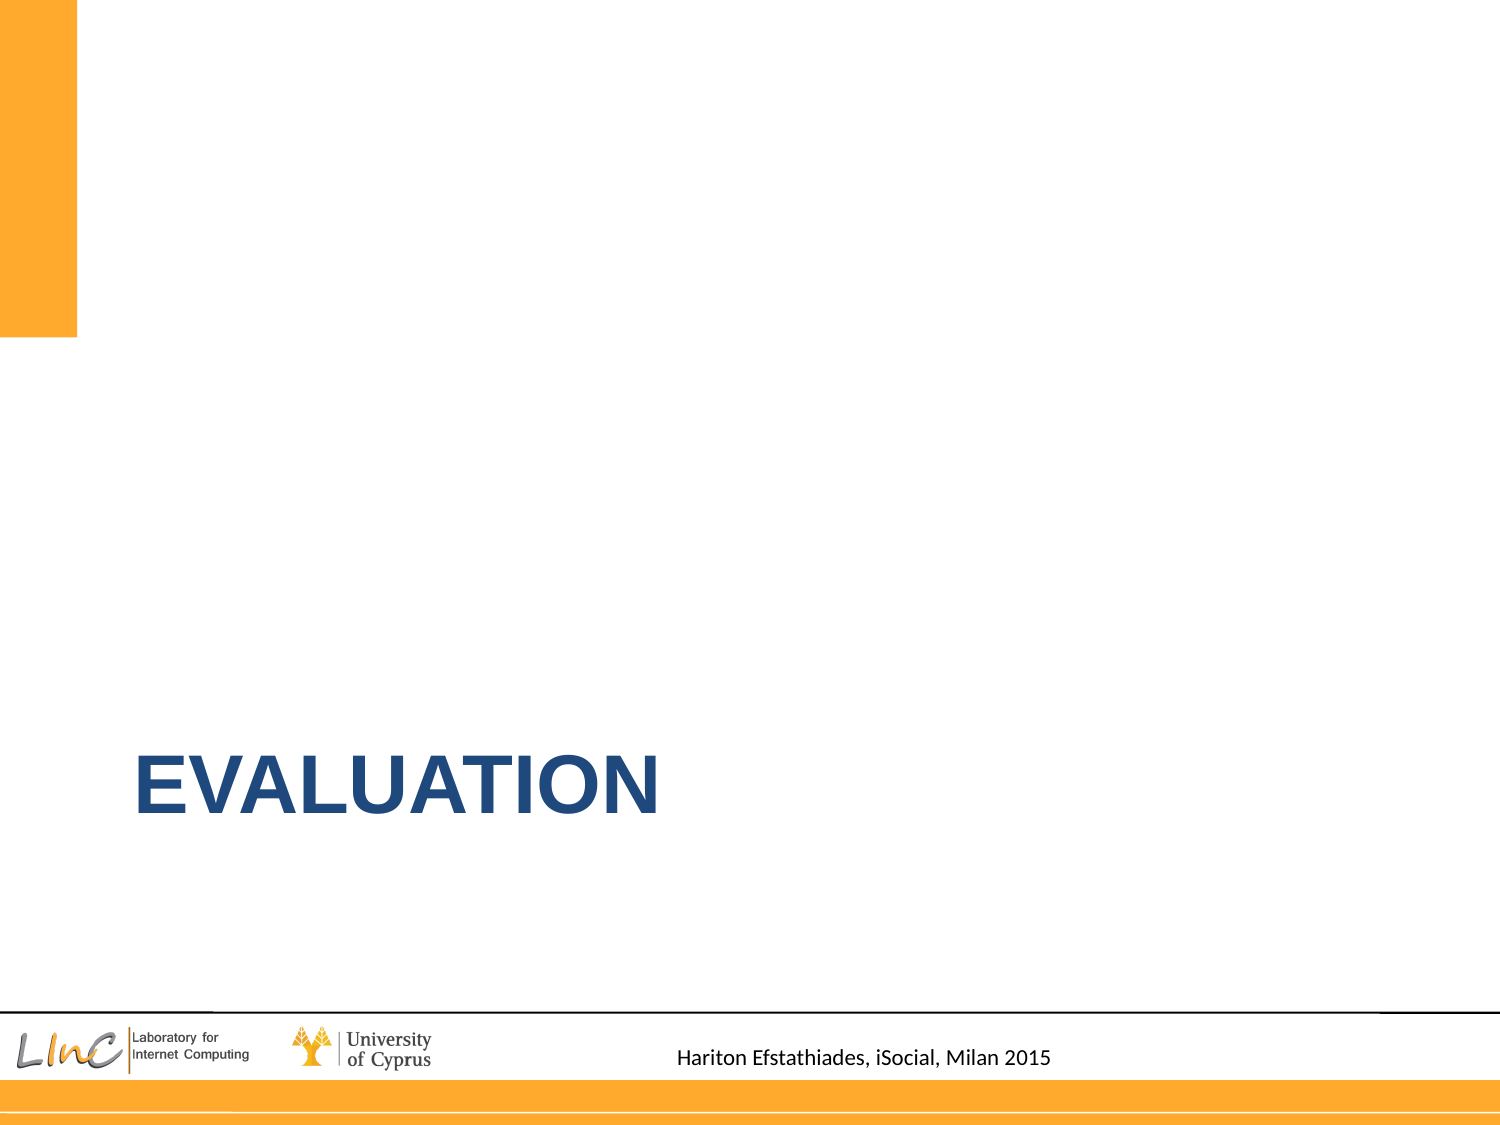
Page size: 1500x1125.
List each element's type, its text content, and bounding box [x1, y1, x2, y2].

picture [287, 1019, 438, 1075]
title Evaluation [118, 722, 1394, 947]
picture [17, 1025, 250, 1075]
